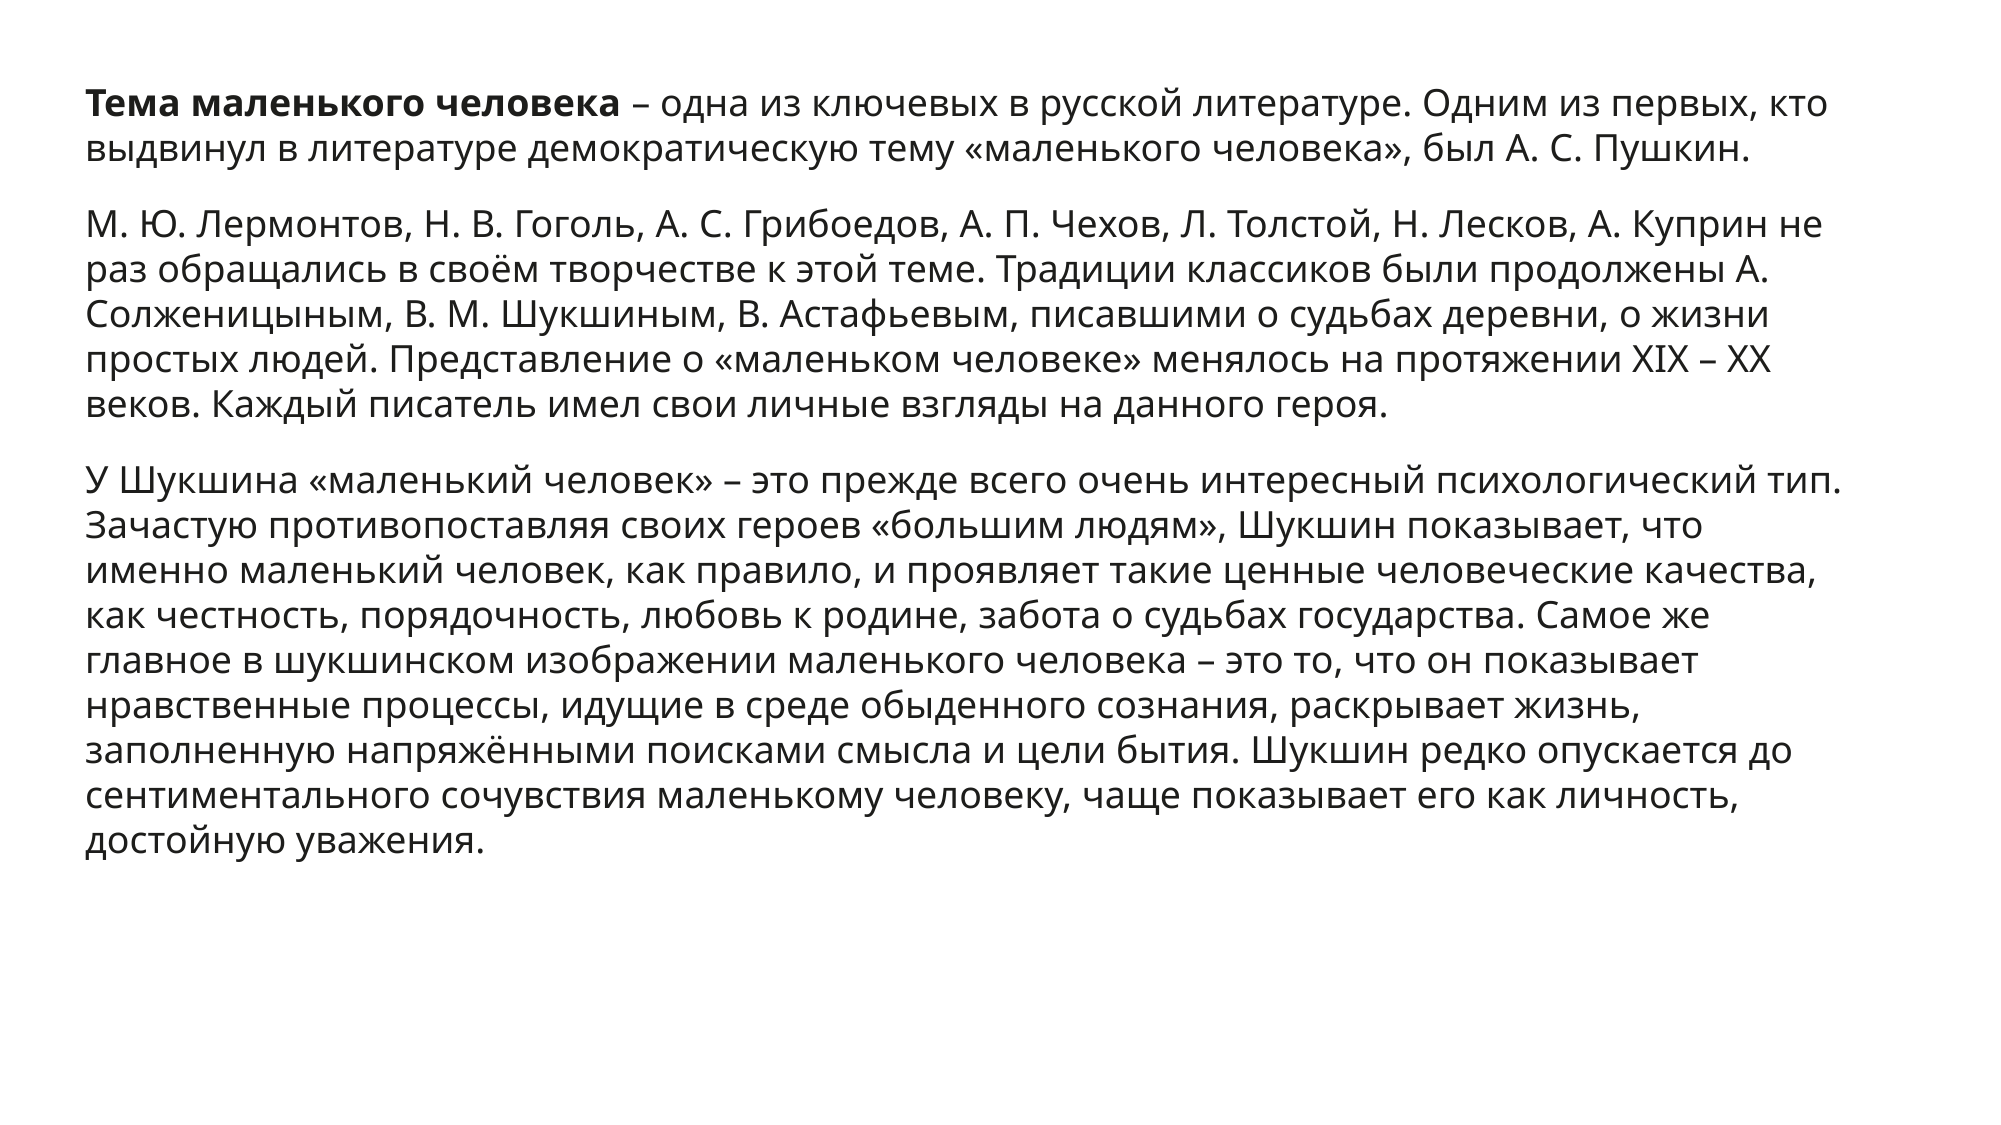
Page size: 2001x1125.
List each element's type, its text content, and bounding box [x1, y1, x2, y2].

text_box Тема маленького человека – одна из ключевых в русской литературе. Одним из первых, кто выдвинул в литературе демократическую тему «маленького человека», был А. С. Пушкин. М. Ю. Лермонтов, Н. В. Гоголь, А. С. Грибоедов, А. П. Чехов, Л. Толстой, Н. Лесков, А. Куприн не раз обращались в своём творчестве к этой теме. Традиции классиков были продолжены А. Солженицыным, В. М. Шукшиным, В. Астафьевым, писавшими о судьбах деревни, о жизни простых людей. Представление о «маленьком человеке» менялось на протяжении XIX – XX веков. Каждый писатель имел свои личные взгляды на данного героя. У Шукшина «маленький человек» – это прежде всего очень интересный психологический тип. Зачастую противопоставляя своих героев «большим людям», Шукшин показывает, что именно маленький человек, как правило, и проявляет такие ценные человеческие качества, как честность, порядочность, любовь к родине, забота о судьбах государства. Самое же главное в шукшинском изображении маленького человека – это то, что он показывает нравственные процессы, идущие в среде обыденного сознания, раскрывает жизнь, заполненную напряжёнными поисками смысла и цели бытия. Шукшин редко опускается до сентиментального сочувствия маленькому человеку, чаще показывает его как личность, достойную уважения. [70, 71, 1872, 869]
